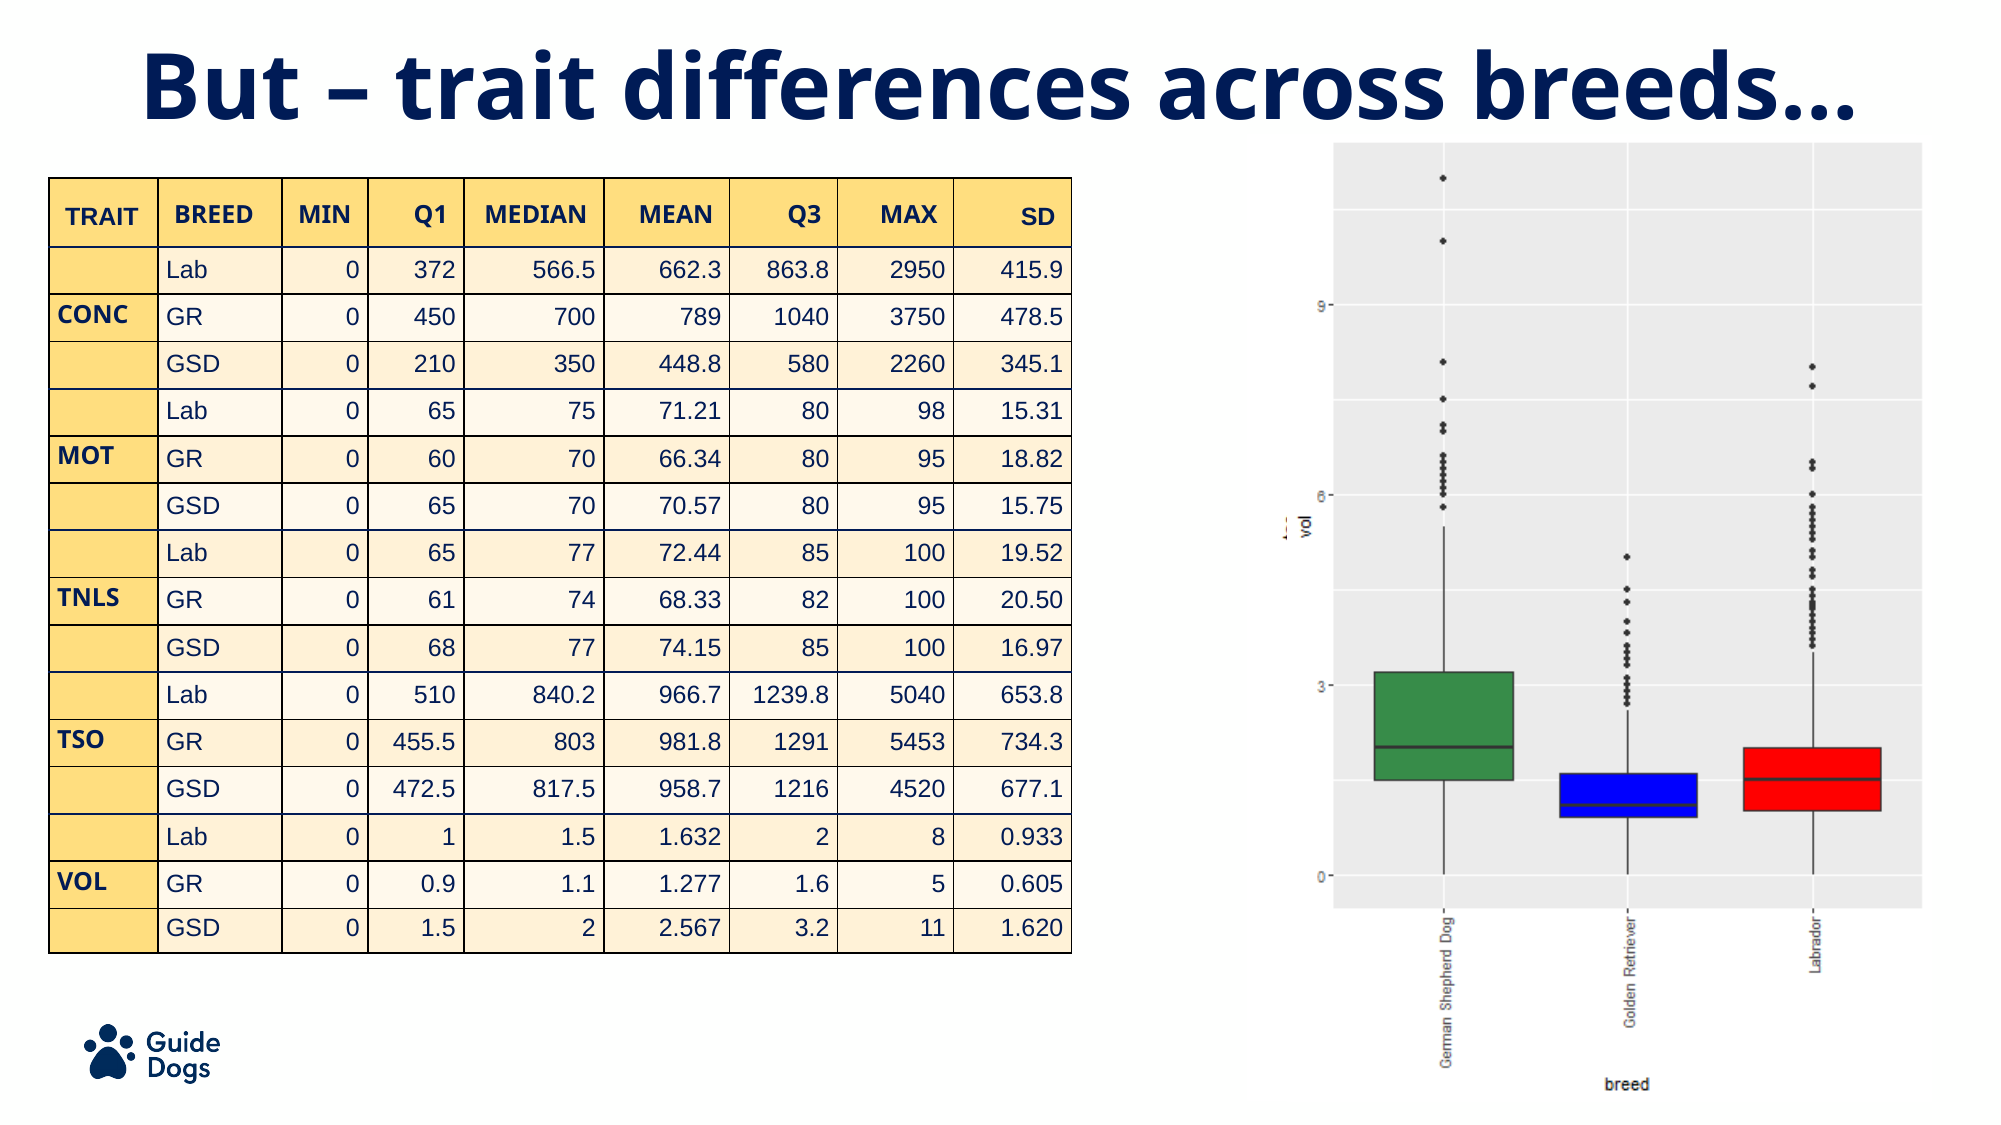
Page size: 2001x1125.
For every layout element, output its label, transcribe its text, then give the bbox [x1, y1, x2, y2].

picture [1247, 133, 1932, 1102]
table_cell 510 [369, 673, 463, 719]
table_cell 0.933 [954, 815, 1071, 860]
table_header TRAIT [50, 179, 157, 246]
table_cell 74 [465, 578, 603, 624]
table_cell 1040 [730, 295, 837, 341]
table_cell 77 [465, 531, 603, 577]
table_cell 734.3 [954, 720, 1071, 766]
table_cell 98 [838, 390, 953, 435]
table_cell 82 [730, 578, 837, 624]
table_cell [50, 767, 157, 813]
table_cell 700 [465, 295, 603, 341]
table_cell 0 [283, 862, 367, 908]
table_cell 345.1 [954, 342, 1071, 388]
table_cell 18.82 [954, 437, 1071, 482]
table_header SD [954, 179, 1071, 246]
table_cell 4520 [838, 767, 953, 813]
table_cell Lab [159, 815, 281, 860]
table_cell 0 [283, 437, 367, 482]
table_cell 662.3 [605, 248, 729, 293]
table_cell 0 [283, 390, 367, 435]
table_cell 1.5 [369, 909, 463, 952]
table_cell 3750 [838, 295, 953, 341]
table_cell [50, 484, 157, 529]
table_cell 5040 [838, 673, 953, 719]
table_cell 789 [605, 295, 729, 341]
table_cell 1216 [730, 767, 837, 813]
table_cell 0 [283, 248, 367, 293]
table_cell GR [159, 720, 281, 766]
table_header BREED [159, 179, 281, 246]
table_cell 0 [283, 342, 367, 388]
table_header MAX [838, 179, 953, 246]
table_cell 2260 [838, 342, 953, 388]
table_cell 70 [465, 437, 603, 482]
table_cell 350 [465, 342, 603, 388]
table_cell GSD [159, 767, 281, 813]
table_cell [50, 909, 157, 952]
table_cell [50, 673, 157, 719]
table_cell 75 [465, 390, 603, 435]
table_cell 1.5 [465, 815, 603, 860]
table_cell 72.44 [605, 531, 729, 577]
table_cell [50, 815, 157, 860]
table_cell 415.9 [954, 248, 1071, 293]
table_cell GR [159, 295, 281, 341]
table_cell CONC [50, 295, 157, 341]
table_cell 85 [730, 626, 837, 671]
table_cell GR [159, 862, 281, 908]
table_cell 70.57 [605, 484, 729, 529]
table_cell 70 [465, 484, 603, 529]
table_cell GSD [159, 626, 281, 671]
table_cell 1.632 [605, 815, 729, 860]
table_cell 677.1 [954, 767, 1071, 813]
table_cell TNLS [50, 578, 157, 624]
table_cell 958.7 [605, 767, 729, 813]
table_header Q3 [730, 179, 837, 246]
table_cell GSD [159, 484, 281, 529]
table_cell 1 [369, 815, 463, 860]
table_cell 863.8 [730, 248, 837, 293]
table_cell 19.52 [954, 531, 1071, 577]
picture [84, 1024, 220, 1084]
table_cell 0 [283, 767, 367, 813]
table_cell 0 [283, 626, 367, 671]
table_cell 95 [838, 484, 953, 529]
table_cell 15.31 [954, 390, 1071, 435]
table_cell 2.567 [605, 909, 729, 952]
table_cell 455.5 [369, 720, 463, 766]
table_cell 803 [465, 720, 603, 766]
table_cell 448.8 [605, 342, 729, 388]
table_cell VOL [50, 862, 157, 908]
table_cell 2 [465, 909, 603, 952]
table_cell Lab [159, 673, 281, 719]
table_cell 472.5 [369, 767, 463, 813]
table_cell [50, 248, 157, 293]
table_cell Lab [159, 531, 281, 577]
table_cell 77 [465, 626, 603, 671]
table_cell 210 [369, 342, 463, 388]
table_cell 0 [283, 909, 367, 952]
table_header Q1 [369, 179, 463, 246]
table_cell MOT [50, 437, 157, 482]
table_cell 65 [369, 531, 463, 577]
table_cell [50, 390, 157, 435]
table_cell 74.15 [605, 626, 729, 671]
table_cell 0 [283, 815, 367, 860]
table_cell 80 [730, 390, 837, 435]
table_cell 0.9 [369, 862, 463, 908]
table_cell GR [159, 578, 281, 624]
table_cell 61 [369, 578, 463, 624]
table_cell 71.21 [605, 390, 729, 435]
table_cell 80 [730, 437, 837, 482]
table_cell 100 [838, 578, 953, 624]
table_cell 0.605 [954, 862, 1071, 908]
table_cell 5 [838, 862, 953, 908]
table_cell 566.5 [465, 248, 603, 293]
table_cell 11 [838, 909, 953, 952]
table_cell 16.97 [954, 626, 1071, 671]
table_cell 817.5 [465, 767, 603, 813]
table_cell 1.277 [605, 862, 729, 908]
table_cell 8 [838, 815, 953, 860]
table_cell [50, 342, 157, 388]
table_cell 65 [369, 390, 463, 435]
table_cell 65 [369, 484, 463, 529]
table_header MIN [283, 179, 367, 246]
table_cell 68 [369, 626, 463, 671]
table_cell Lab [159, 248, 281, 293]
table_cell 0 [283, 484, 367, 529]
table_cell 95 [838, 437, 953, 482]
table_cell GSD [159, 342, 281, 388]
table_cell 1239.8 [730, 673, 837, 719]
table_cell 1.620 [954, 909, 1071, 952]
table_cell 0 [283, 720, 367, 766]
table_cell 1291 [730, 720, 837, 766]
table_header MEAN [605, 179, 729, 246]
table_cell 60 [369, 437, 463, 482]
table_cell 66.34 [605, 437, 729, 482]
table_cell TSO [50, 720, 157, 766]
table_cell 450 [369, 295, 463, 341]
table_cell 85 [730, 531, 837, 577]
table_cell 372 [369, 248, 463, 293]
table_cell Lab [159, 390, 281, 435]
table_cell 2 [730, 815, 837, 860]
table_cell 840.2 [465, 673, 603, 719]
table_cell 100 [838, 531, 953, 577]
table_header MEDIAN [465, 179, 603, 246]
table_cell 580 [730, 342, 837, 388]
table_cell 966.7 [605, 673, 729, 719]
title But – trait differences across breeds… [0, 0, 2000, 178]
table_cell 0 [283, 531, 367, 577]
table_cell 981.8 [605, 720, 729, 766]
table_cell 20.50 [954, 578, 1071, 624]
table_cell [50, 531, 157, 577]
table_cell GR [159, 437, 281, 482]
table_cell 80 [730, 484, 837, 529]
table_cell 1.6 [730, 862, 837, 908]
table_cell GSD [159, 909, 281, 952]
table_cell 5453 [838, 720, 953, 766]
table_cell 0 [283, 295, 367, 341]
table_cell 0 [283, 578, 367, 624]
table_cell 653.8 [954, 673, 1071, 719]
table_cell 68.33 [605, 578, 729, 624]
table_cell 15.75 [954, 484, 1071, 529]
table_cell [50, 626, 157, 671]
table_cell 2950 [838, 248, 953, 293]
table_cell 1.1 [465, 862, 603, 908]
table_cell 3.2 [730, 909, 837, 952]
table_cell 100 [838, 626, 953, 671]
table_cell 478.5 [954, 295, 1071, 341]
table_cell 0 [283, 673, 367, 719]
